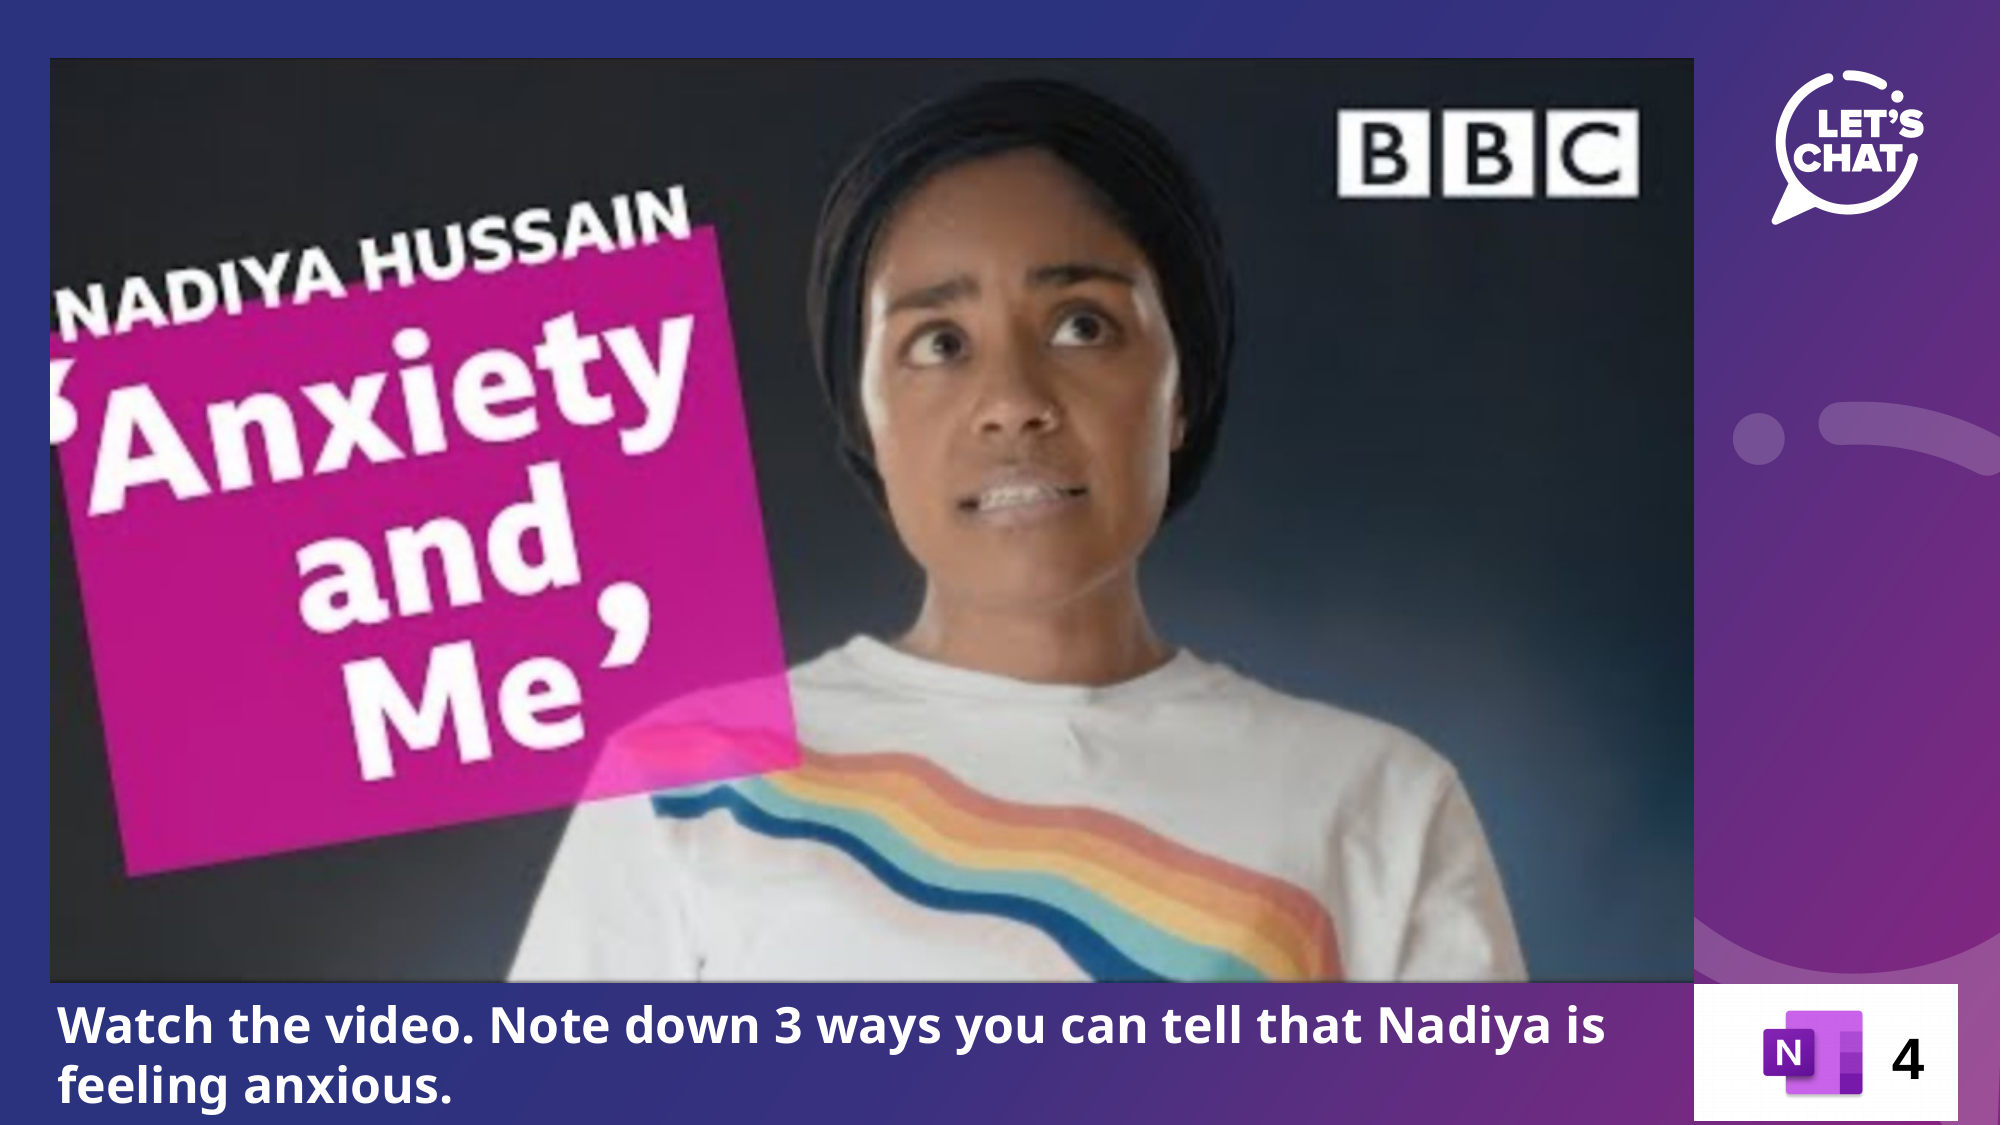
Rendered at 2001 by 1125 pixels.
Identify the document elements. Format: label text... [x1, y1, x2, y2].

picture [0, 0, 2000, 1125]
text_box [1694, 984, 1958, 1125]
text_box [49, 57, 1695, 984]
text_box Watch the video. Note down 3 ways you can tell that Nadiya is feeling anxious. [42, 986, 1631, 1121]
